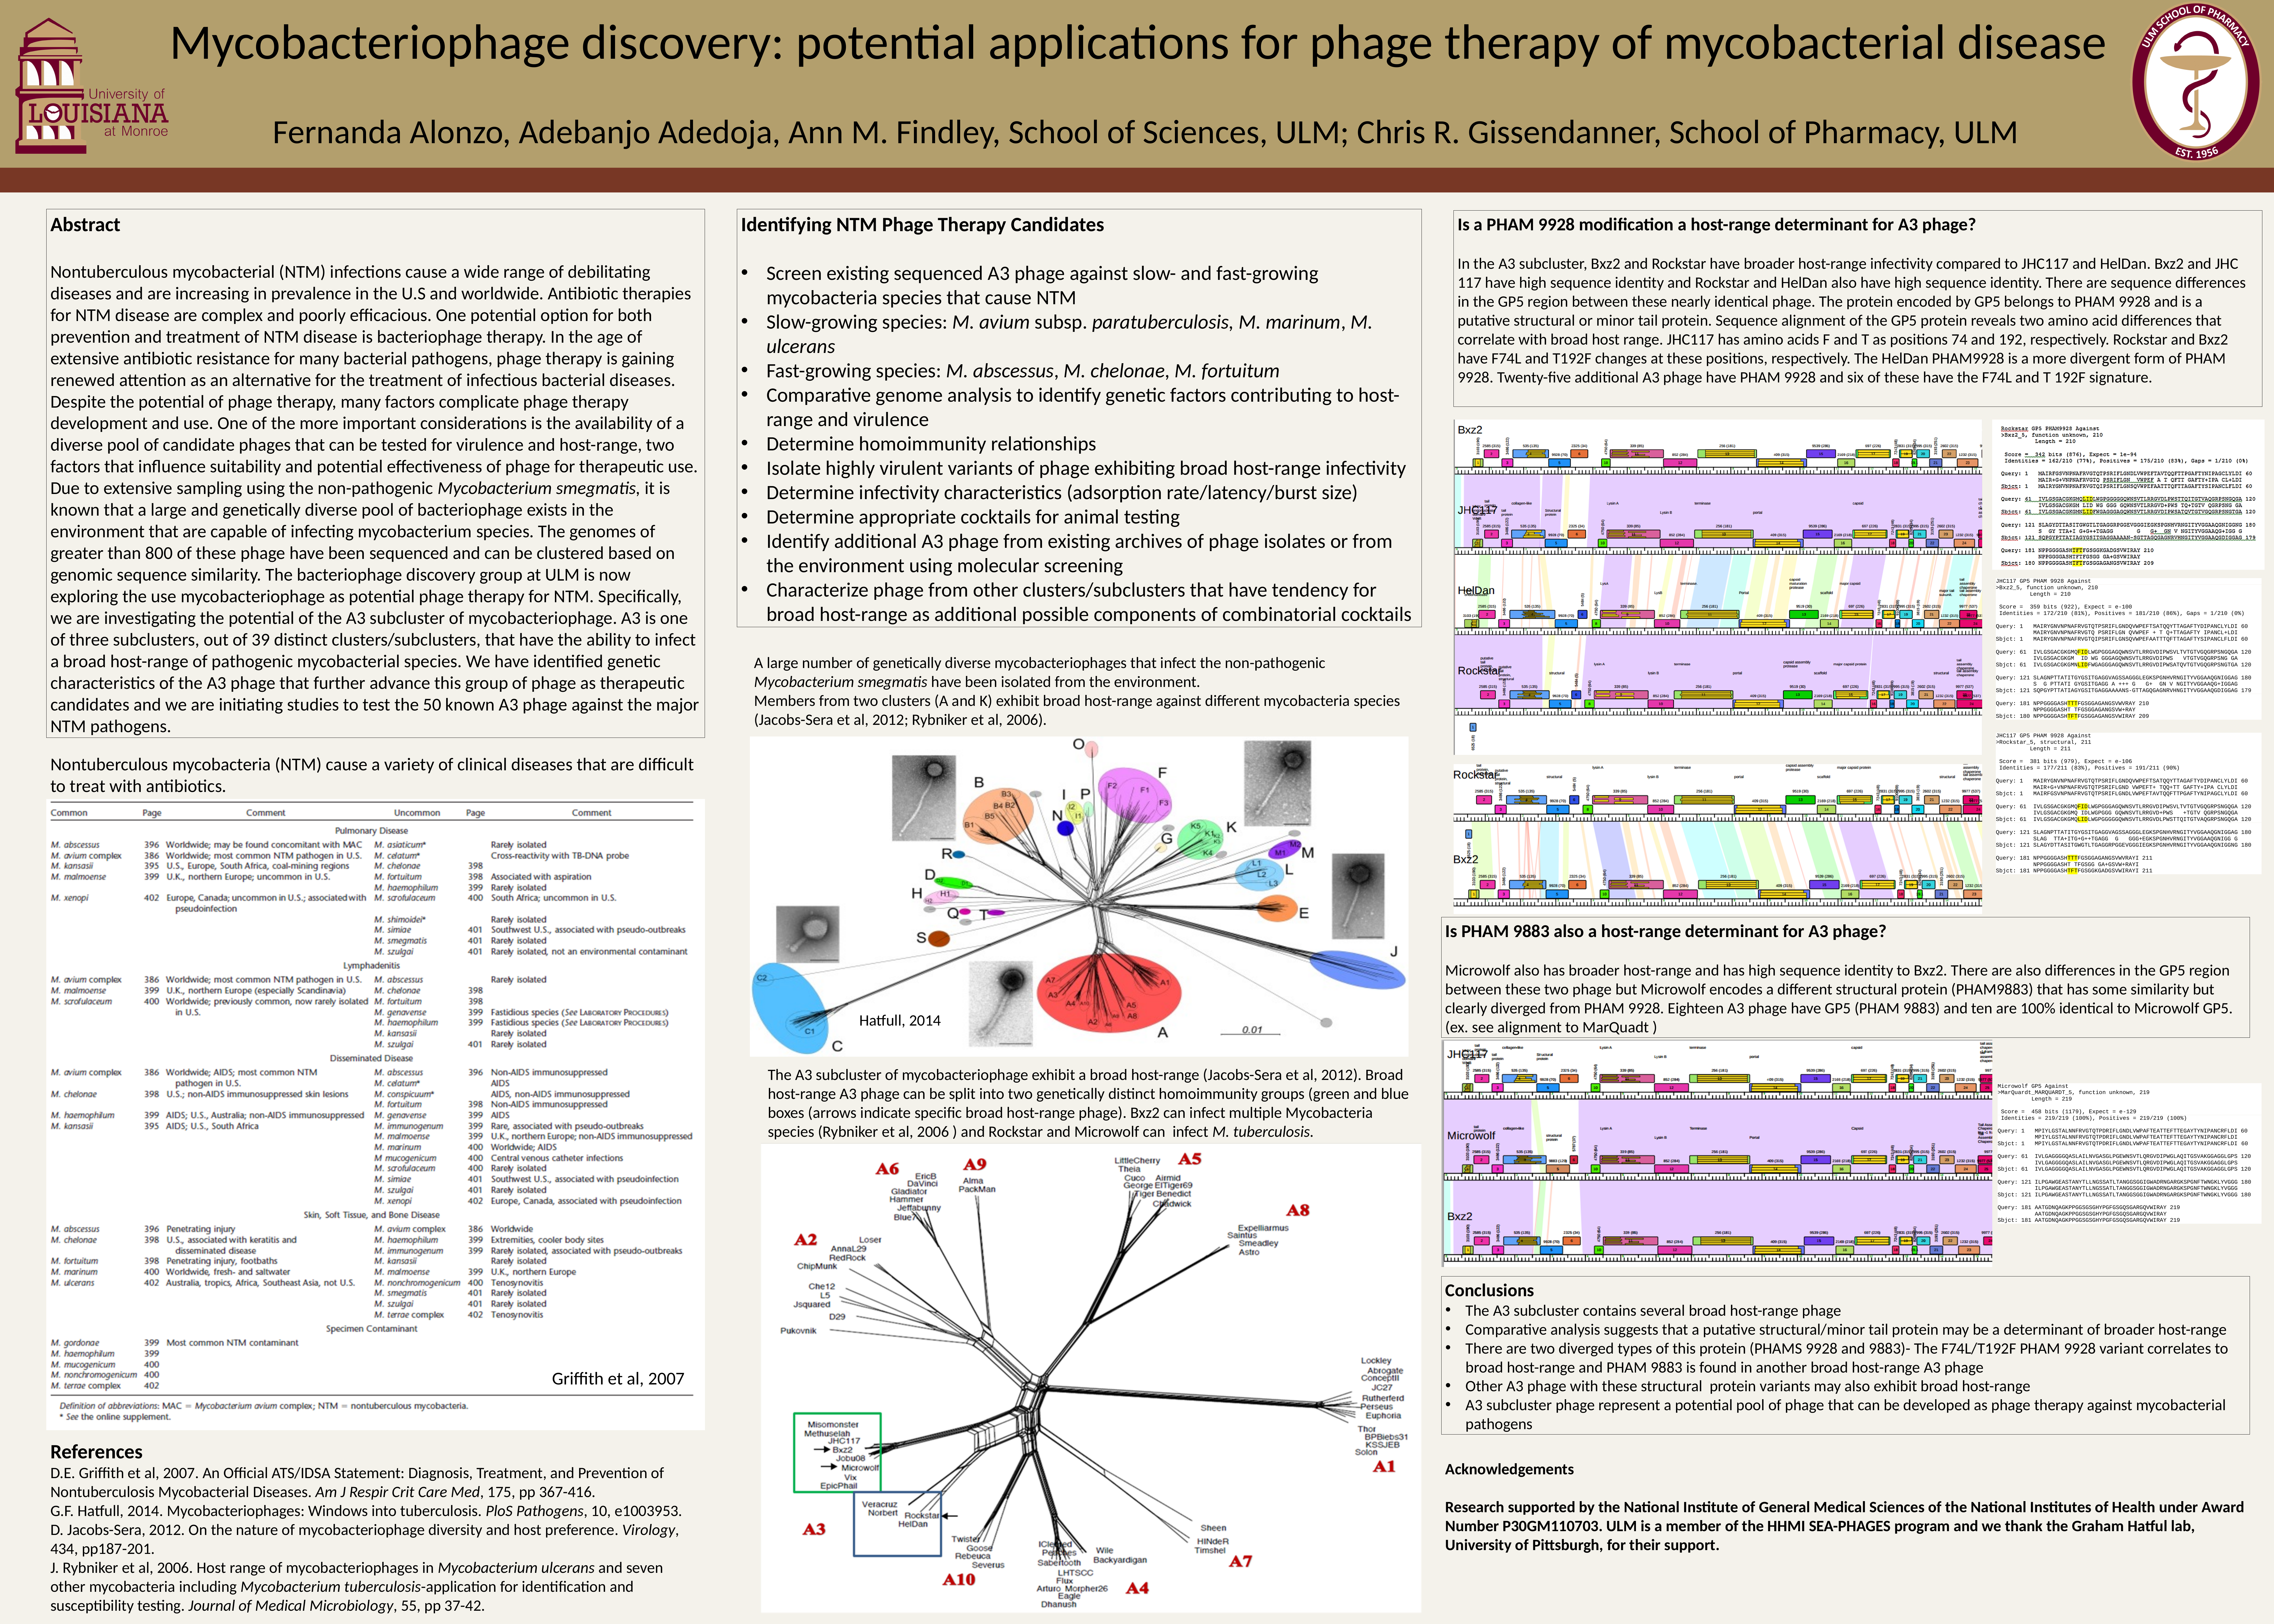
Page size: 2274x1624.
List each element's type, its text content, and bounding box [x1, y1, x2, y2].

picture [0, 0, 2274, 193]
text_box Nontuberculous mycobacteria (NTM) cause a variety of clinical diseases that are difficult to treat with antibiotics. [46, 750, 705, 798]
text_box Abstract Nontuberculous mycobacterial (NTM) infections cause a wide range of debilitating diseases and are increasing in prevalence in the U.S and worldwide. Antibiotic therapies for NTM disease are complex and poorly efficacious. One potential option for both prevention and treatment of NTM disease is bacteriophage therapy. In the age of extensive antibiotic resistance for many bacterial pathogens, phage therapy is gaining renewed attention as an alternative for the treatment of infectious bacterial diseases. Despite the potential of phage therapy, many factors complicate phage therapy development and use. One of the more important considerations is the availability of a diverse pool of candidate phages that can be tested for virulence and host-range, two factors that influence suitability and potential effectiveness of phage for therapeutic use. Due to extensive sampling using the non-pathogenic Mycobacterium smegmatis, it is known that a large and genetically diverse pool of bacteriophage exists in the environment that are capable of infecting mycobacterium species. The genomes of greater than 800 of these phage have been sequenced and can be clustered based on genomic sequence similarity. The bacteriophage discovery group at ULM is now exploring the use mycobacteriophage as potential phage therapy for NTM. Specifically, we are investigating the potential of the A3 subcluster of mycobacteriophage. A3 is one of three subclusters, out of 39 distinct clusters/subclusters, that have the ability to infect a broad host-range of pathogenic mycobacterial species. We have identified genetic characteristics of the A3 phage that further advance this group of phage as therapeutic candidates and we are initiating studies to test the 50 known A3 phage against the major NTM pathogens. [46, 209, 705, 738]
picture [1453, 420, 1982, 755]
picture [46, 799, 705, 1430]
text_box Identifying NTM Phage Therapy Candidates Screen existing sequenced A3 phage against slow- and fast-growing mycobacteria species that cause NTM Slow-growing species: M. avium subsp. paratuberculosis, M. marinum, M. ulcerans Fast-growing species: M. abscessus, M. chelonae, M. fortuitum Comparative genome analysis to identify genetic factors contributing to host-range and virulence Determine homoimmunity relationships Isolate highly virulent variants of phage exhibiting broad host-range infectivity Determine infectivity characteristics (adsorption rate/latency/burst size) Determine appropriate cocktails for animal testing Identify additional A3 phage from existing archives of phage isolates or from the environment using molecular screening Characterize phage from other clusters/subclusters that have tendency for broad host-range as additional possible components of combinatorial cocktails [737, 209, 1422, 627]
text_box Acknowledgements Research supported by the National Institute of General Medical Sciences of the National Institutes of Health under Award Number P30GM110703. ULM is a member of the HHMI SEA-PHAGES program and we thank the Graham Hatful lab, University of Pittsburgh, for their support. [1441, 1456, 2250, 1556]
picture [750, 736, 1409, 1057]
picture [1996, 578, 2262, 874]
picture [1441, 1040, 1992, 1267]
text_box A large number of genetically diverse mycobacteriophages that infect the non-pathogenic Mycobacterium smegmatis have been isolated from the environment. Members from two clusters (A and K) exhibit broad host-range against different mycobacteria species (Jacobs-Sera et al, 2012; Rybniker et al, 2006). [750, 650, 1409, 736]
text_box Conclusions The A3 subcluster contains several broad host-range phage Comparative analysis suggests that a putative structural/minor tail protein may be a determinant of broader host-range There are two diverged types of this protein (PHAMS 9928 and 9883)- The F74L/T192F PHAM 9928 variant correlates to broad host-range and PHAM 9883 is found in another broad host-range A3 phage Other A3 phage with these structural protein variants may also exhibit broad host-range A3 subcluster phage represent a potential pool of phage that can be developed as phage therapy against mycobacterial pathogens [1441, 1276, 2250, 1435]
text_box References D.E. Griffith et al, 2007. An Official ATS/IDSA Statement: Diagnosis, Treatment, and Prevention of Nontuberculosis Mycobacterial Diseases. Am J Respir Crit Care Med, 175, pp 367-416. G.F. Hatfull, 2014. Mycobacteriophages: Windows into tuberculosis. PloS Pathogens, 10, e1003953. D. Jacobs-Sera, 2012. On the nature of mycobacteriophage diversity and host preference. Virology, 434, pp187-201. J. Rybniker et al, 2006. Host range of mycobacteriophages in Mycobacterium ulcerans and seven other mycobacteria including Mycobacterium tuberculosis-application for identification and susceptibility testing. Journal of Medical Microbiology, 55, pp 37-42. [46, 1436, 705, 1616]
picture [1453, 764, 1982, 914]
picture [1992, 420, 2265, 570]
text_box Is a PHAM 9928 modification a host-range determinant for A3 phage? In the A3 subcluster, Bxz2 and Rockstar have broader host-range infectivity compared to JHC117 and HelDan. Bxz2 and JHC 117 have high sequence identity and Rockstar and HelDan also have high sequence identity. There are sequence differences in the GP5 region between these nearly identical phage. The protein encoded by GP5 belongs to PHAM 9928 and is a putative structural or minor tail protein. Sequence alignment of the GP5 protein reveals two amino acid differences that correlate with broad host range. JHC117 has amino acids F and T as positions 74 and 192, respectively. Rockstar and Bxz2 have F74L and T192F changes at these positions, respectively. The HelDan PHAM9928 is a more divergent form of PHAM 9928. Twenty-five additional A3 phage have PHAM 9928 and six of these have the F74L and T 192F signature. [1453, 210, 2262, 407]
picture [760, 1143, 1422, 1613]
text_box Is PHAM 9883 also a host-range determinant for A3 phage? Microwolf also has broader host-range and has high sequence identity to Bxz2. There are also differences in the GP5 region between these two phage but Microwolf encodes a different structural protein (PHAM9883) that has some similarity but clearly diverged from PHAM 9928. Eighteen A3 phage have GP5 (PHAM 9883) and ten are 100% identical to Microwolf GP5. (ex. see alignment to MarQuadt ) [1441, 917, 2250, 1038]
picture [1997, 1083, 2262, 1224]
text_box The A3 subcluster of mycobacteriophage exhibit a broad host-range (Jacobs-Sera et al, 2012). Broad host-range A3 phage can be split into two genetically distinct homoimmunity groups (green and blue boxes (arrows indicate specific broad host-range phage). Bxz2 can infect multiple Mycobacteria species (Rybniker et al, 2006 ) and Rockstar and Microwolf can infect M. tuberculosis. [764, 1062, 1422, 1143]
